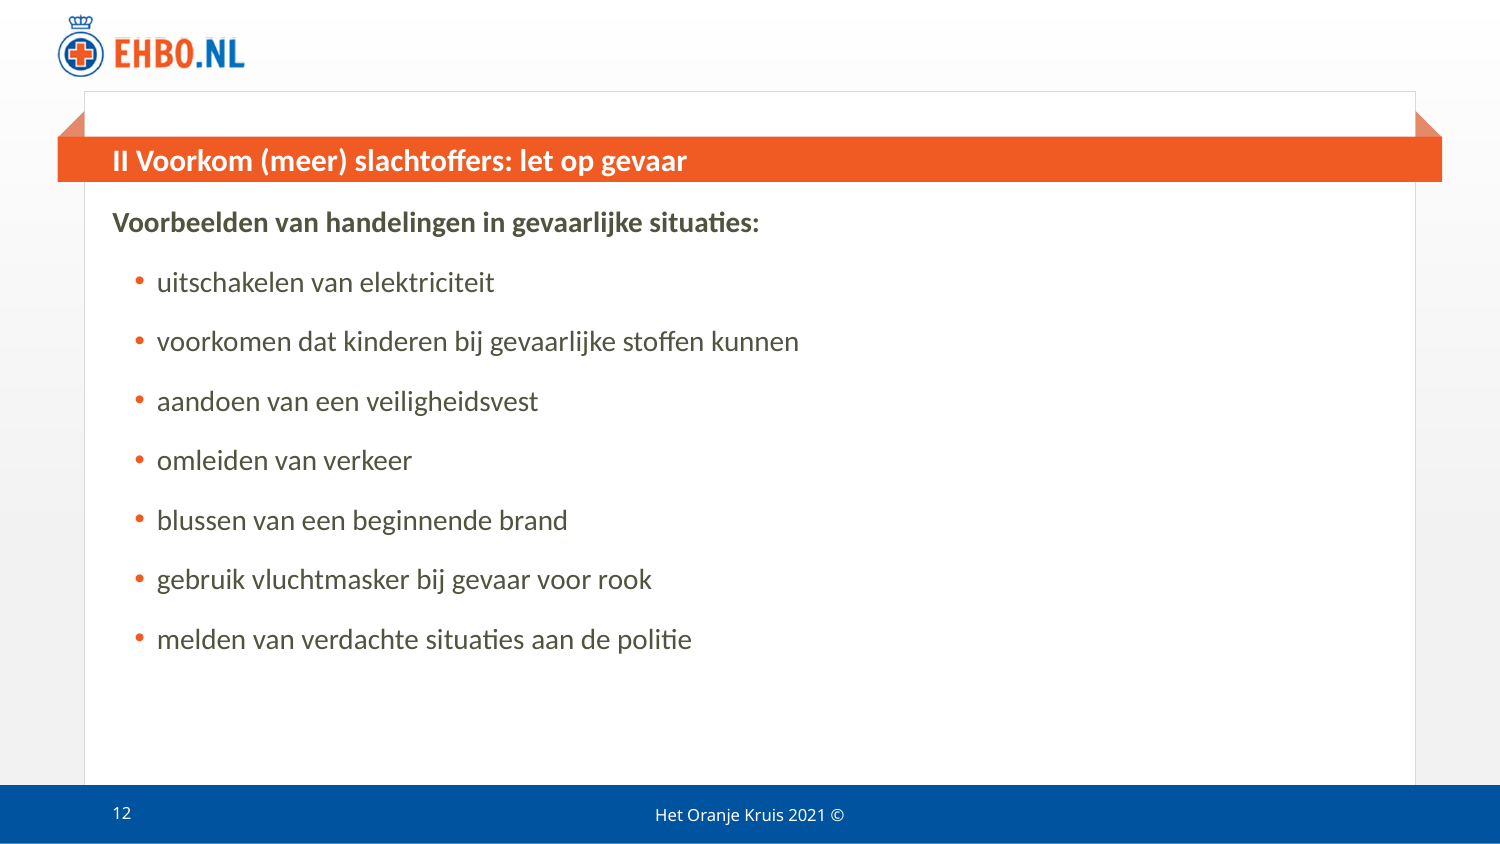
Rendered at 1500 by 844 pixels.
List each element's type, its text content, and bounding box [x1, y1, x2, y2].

footer Het Oranje Kruis 2021 © [512, 793, 988, 836]
title II Voorkom (meer) slachtoffers: let op gevaar [112, 136, 1223, 182]
text_box [67, 36, 243, 58]
list Voorbeelden van handelingen in gevaarlijke situaties: uitschakelen van elektriciteit voorkomen dat kinderen bij gevaarlijke stoffen kunnen aandoen van een veiligheidsvest omleiden van verkeer blussen van een beginnende brand gebruik vluchtmasker bij gevaar voor rook melden van verdachte situaties aan de politie [112, 182, 1416, 768]
slide_number 12 [112, 793, 349, 836]
